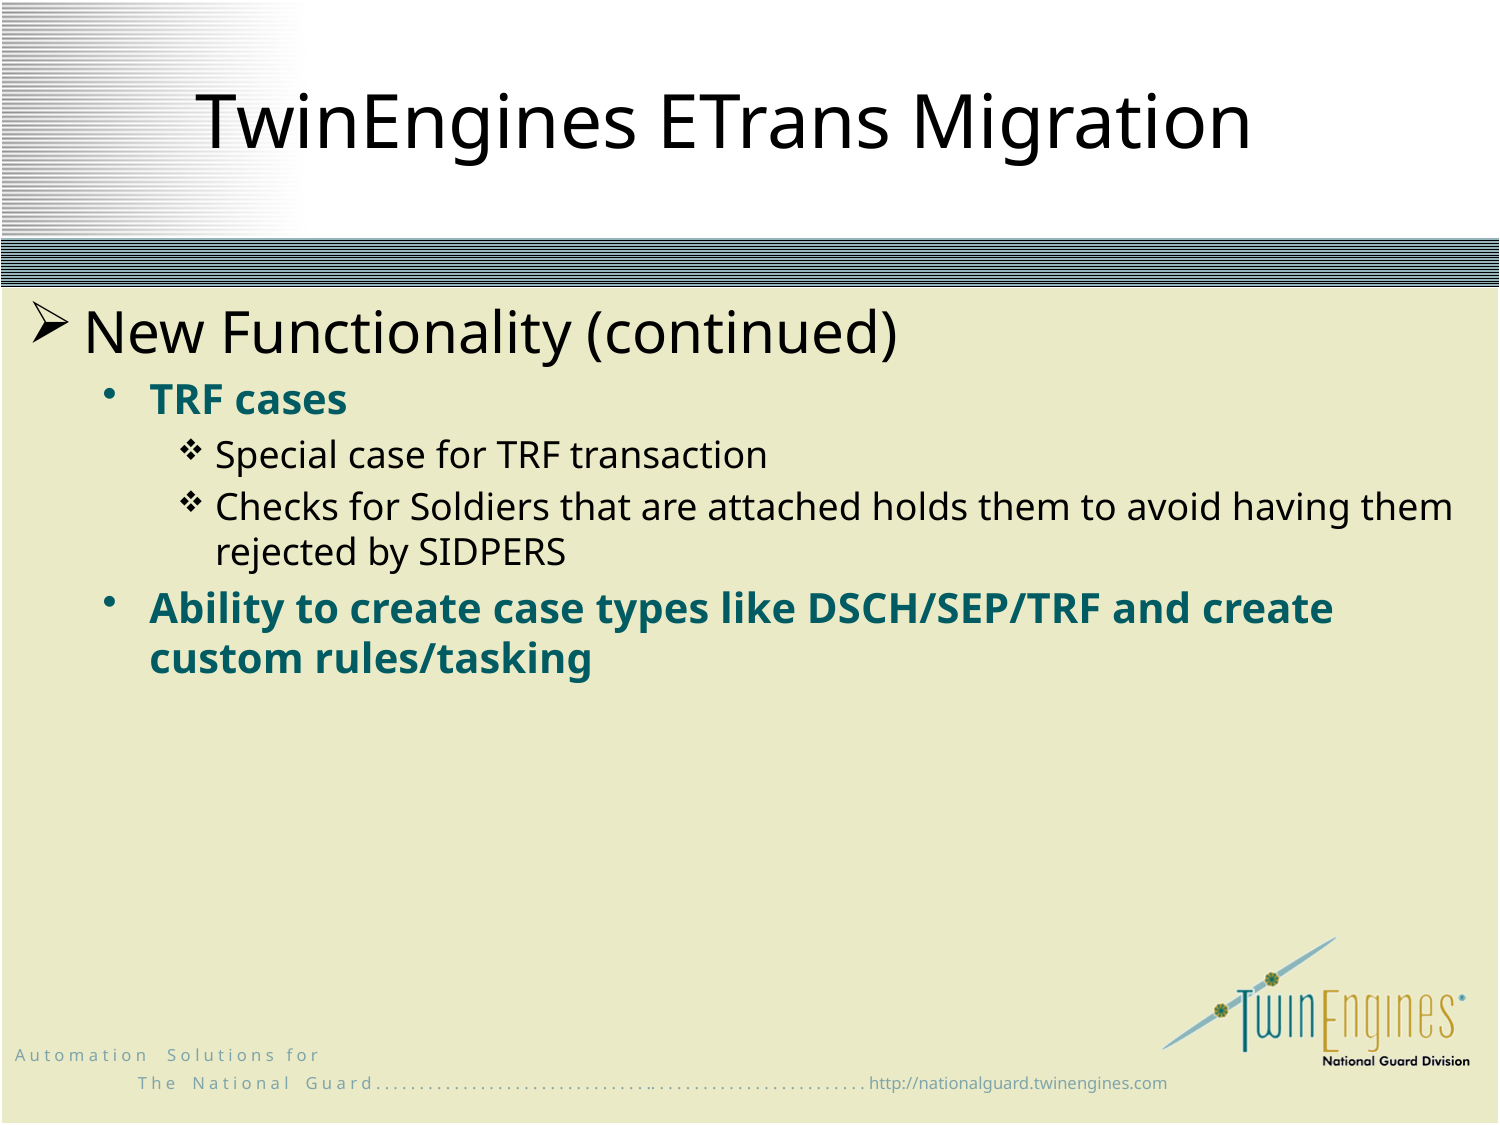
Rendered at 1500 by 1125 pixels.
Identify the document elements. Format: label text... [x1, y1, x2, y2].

picture [1162, 1013, 1473, 1069]
list New Functionality (continued) TRF cases Special case for TRF transaction Checks for Soldiers that are attached holds them to avoid having them rejected by SIDPERS Ability to create case types like DSCH/SEP/TRF and create custom rules/tasking [12, 287, 1488, 1013]
title TwinEngines ETrans Migration [112, 24, 1338, 213]
picture [2, 2, 509, 237]
